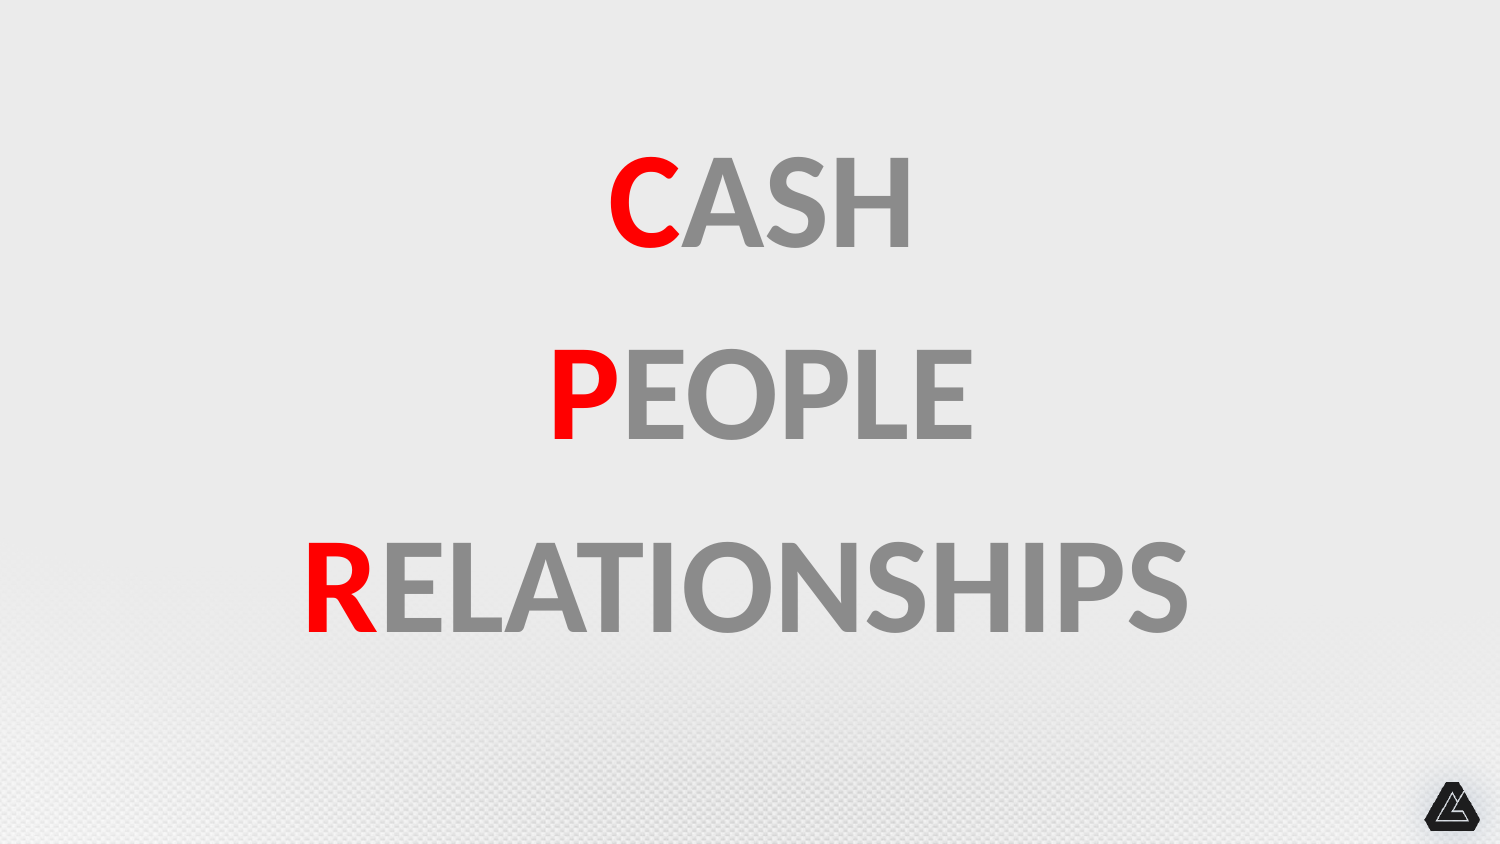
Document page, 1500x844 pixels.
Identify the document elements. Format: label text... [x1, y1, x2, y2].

picture [0, 0, 1500, 844]
text_box [62, 99, 1425, 264]
text_box CASH PEOPLE RELATIONSHIPS [237, 102, 1288, 558]
